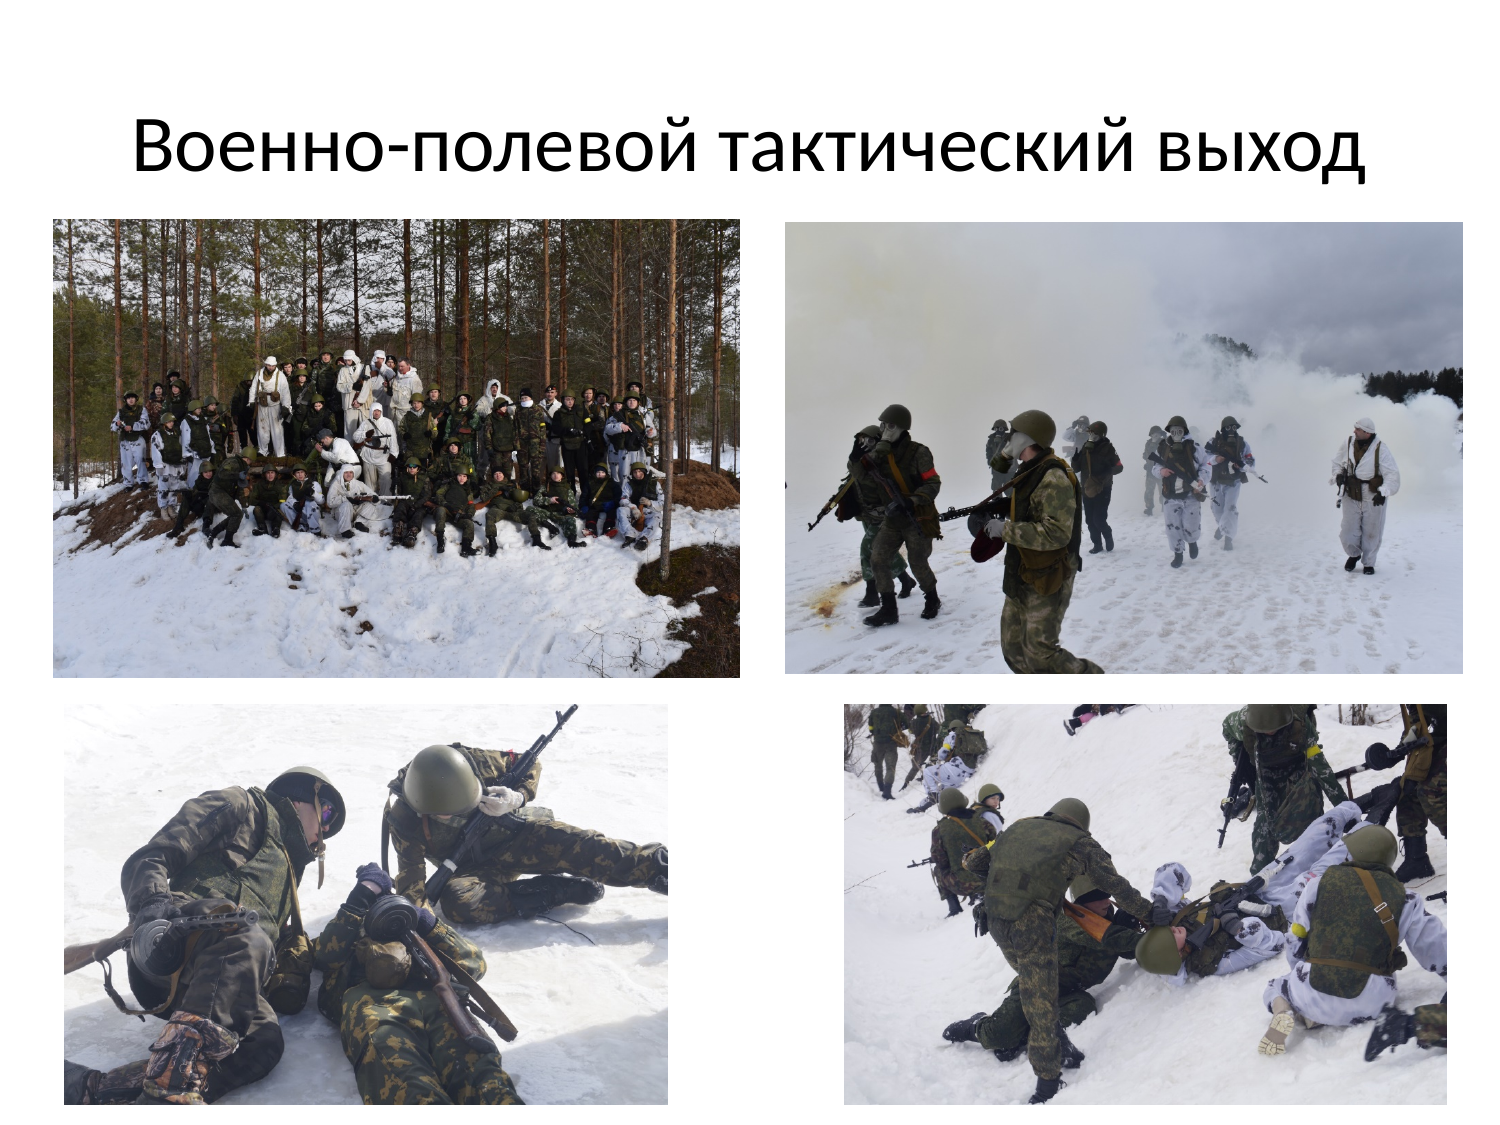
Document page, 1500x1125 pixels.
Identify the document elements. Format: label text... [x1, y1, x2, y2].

picture [64, 703, 668, 1105]
title Военно-полевой тактический выход [75, 45, 1425, 233]
picture [785, 222, 1463, 674]
picture [52, 219, 740, 678]
picture [844, 703, 1448, 1105]
